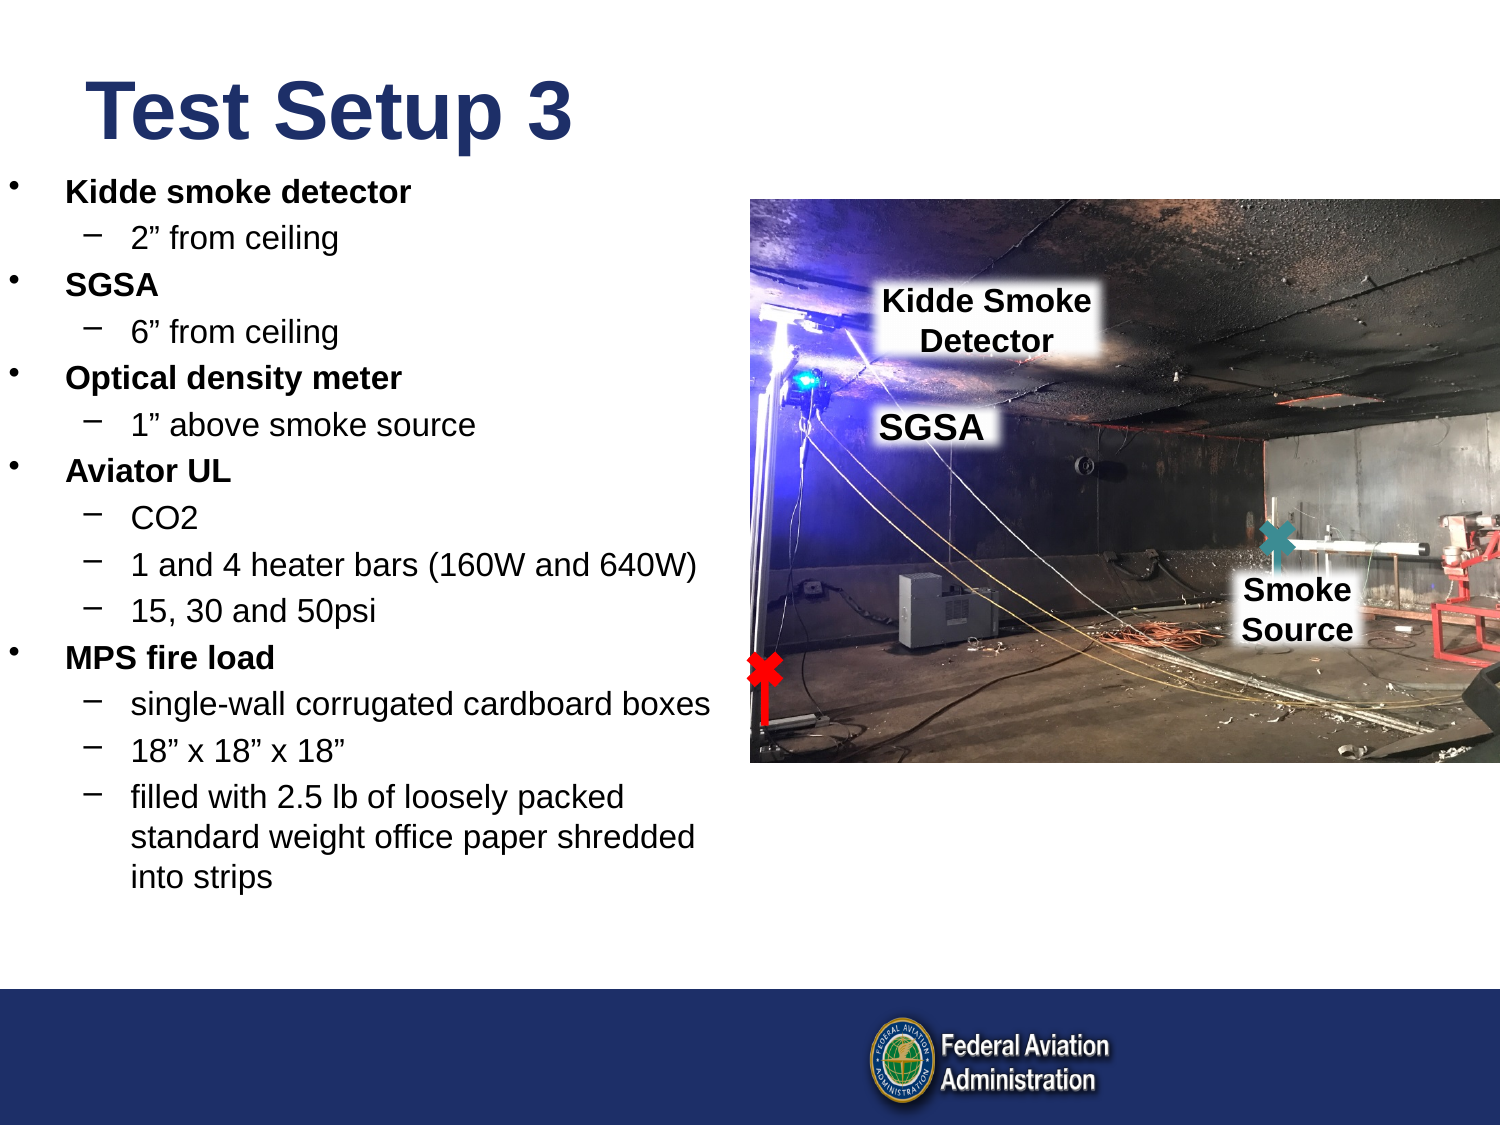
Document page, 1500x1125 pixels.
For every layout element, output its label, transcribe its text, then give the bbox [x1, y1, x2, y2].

title Test Setup 3 [70, 56, 1461, 157]
picture [749, 199, 1500, 763]
picture [859, 1003, 1120, 1125]
list Kidde smoke detector 2” from ceiling SGSA 6” from ceiling Optical density meter 1” above smoke source Aviator UL CO2 1 and 4 heater bars (160W and 640W) 15, 30 and 50psi MPS fire load single-wall corrugated cardboard boxes 18” x 18” x 18” filled with 2.5 lb of loosely packed standard weight office paper shredded into strips [0, 162, 750, 905]
